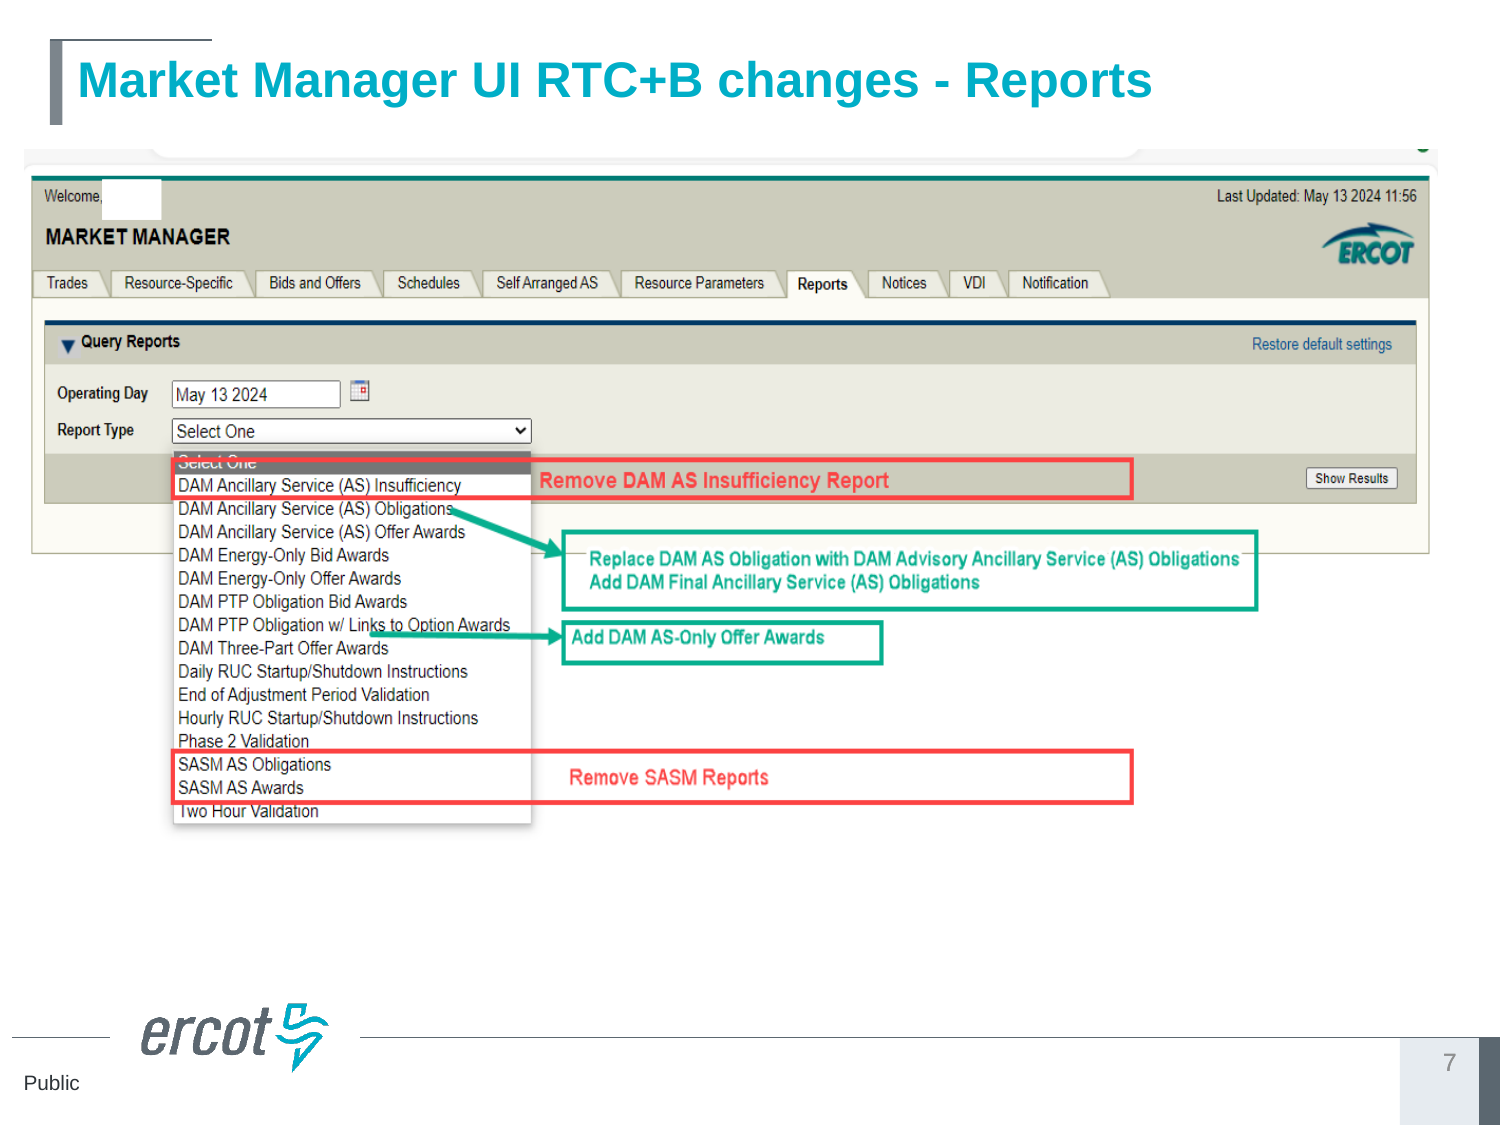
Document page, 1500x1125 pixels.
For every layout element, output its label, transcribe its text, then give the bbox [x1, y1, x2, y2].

slide_number 7 [1400, 1037, 1500, 1087]
picture [137, 999, 332, 1075]
title Market Manager UI RTC+B changes - Reports [62, 39, 1450, 134]
picture [24, 149, 1438, 963]
